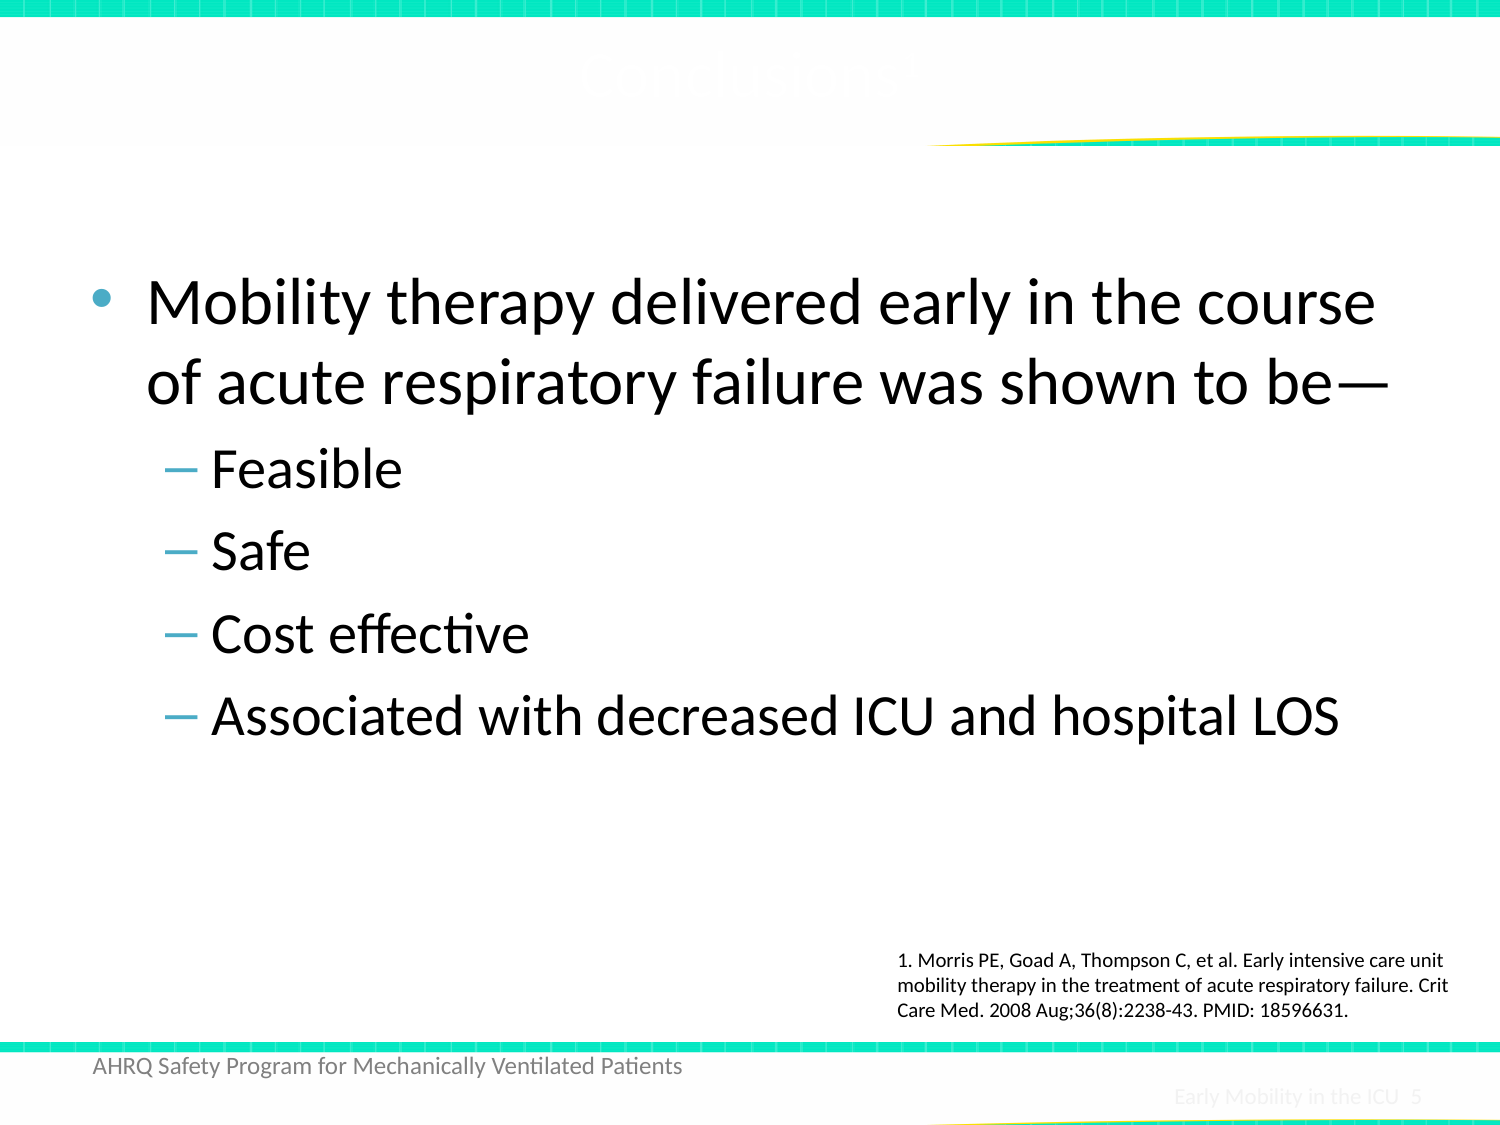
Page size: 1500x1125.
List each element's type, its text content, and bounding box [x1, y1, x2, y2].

picture [0, 0, 1500, 146]
title Conclusions1 [75, 5, 1425, 138]
list Mobility therapy delivered early in the course of acute respiratory failure was shown to be— Feasible Safe Cost effective Associated with decreased ICU and hospital LOS [75, 249, 1425, 1027]
text_box 1. Morris PE, Goad A, Thompson C, et al. Early intensive care unit mobility therapy in the treatment of acute respiratory failure. Crit Care Med. 2008 Aug;36(8):2238-43. PMID: 18596631. [882, 939, 1496, 1029]
picture [0, 1042, 1500, 1125]
